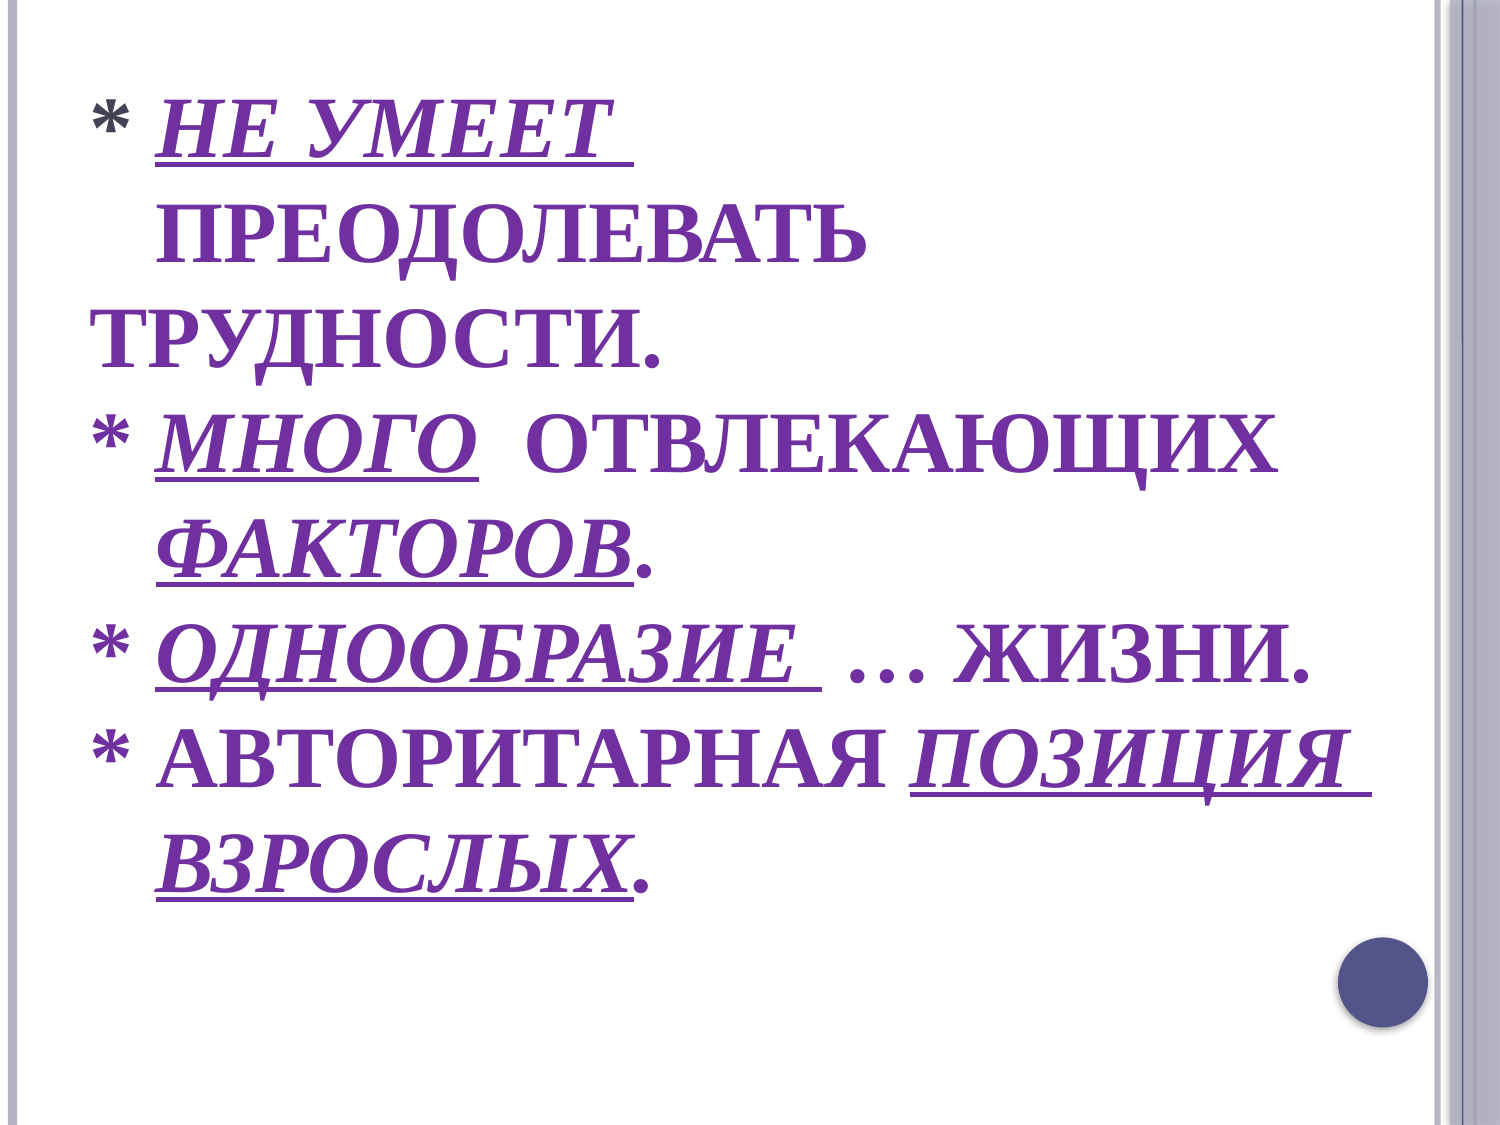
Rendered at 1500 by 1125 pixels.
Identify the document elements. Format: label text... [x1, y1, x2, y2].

title * Не умеет преодолевать трудности. * Много отвлекающих факторов. * Однообразие … жизни. * Авторитарная позиция взрослых. [75, 45, 1430, 1043]
